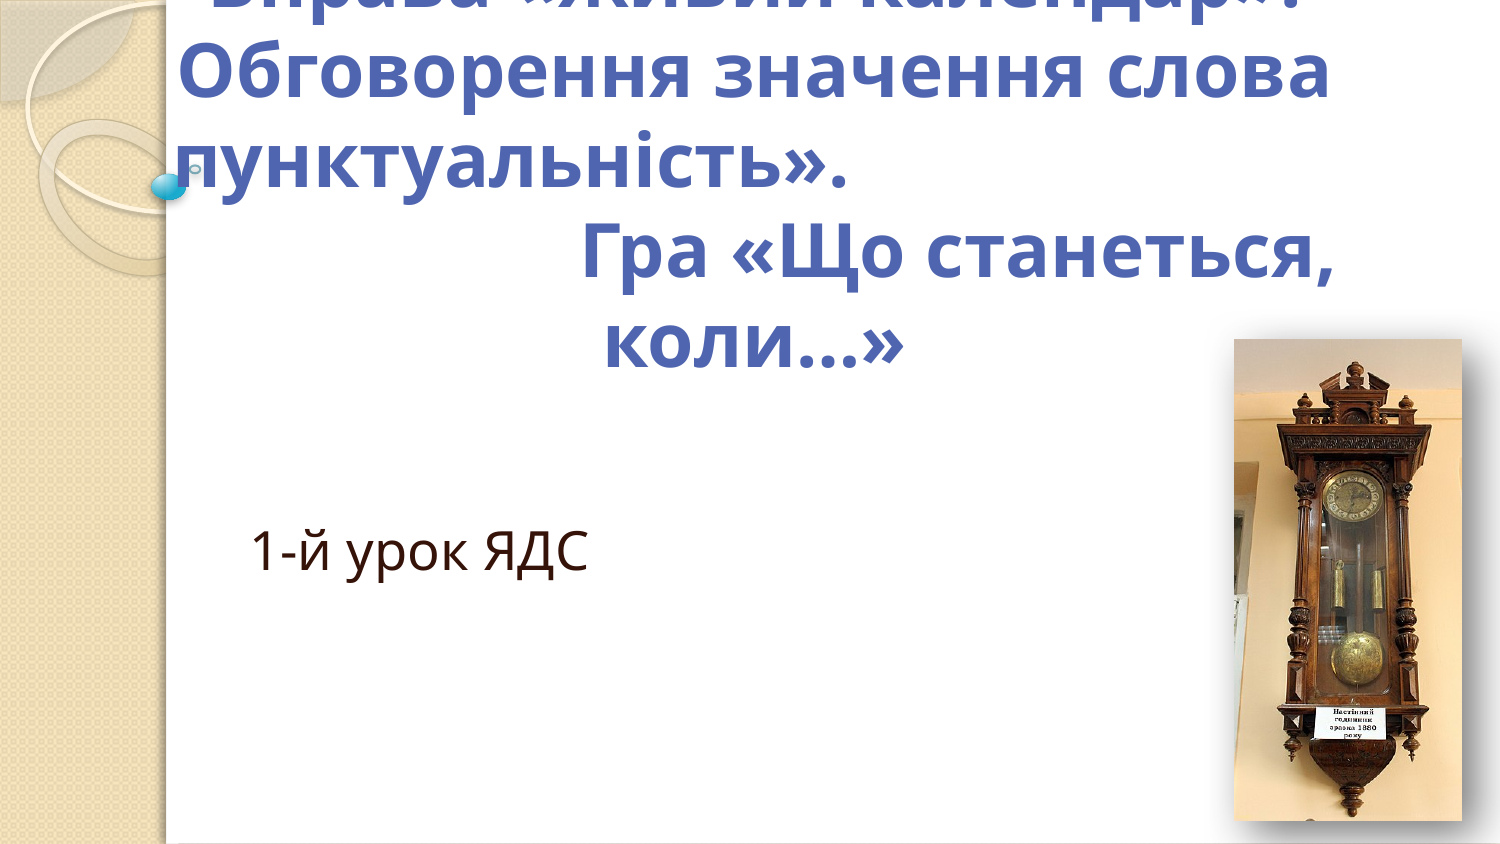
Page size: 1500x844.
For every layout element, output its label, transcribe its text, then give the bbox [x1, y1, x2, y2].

title Вправа «Живий календар». Обговорення значення слова пунктуальність». Гра «Що станеться, коли…» [147, 32, 1363, 391]
subtitle 1-й урок ЯДС [230, 516, 656, 732]
picture [1234, 338, 1462, 821]
